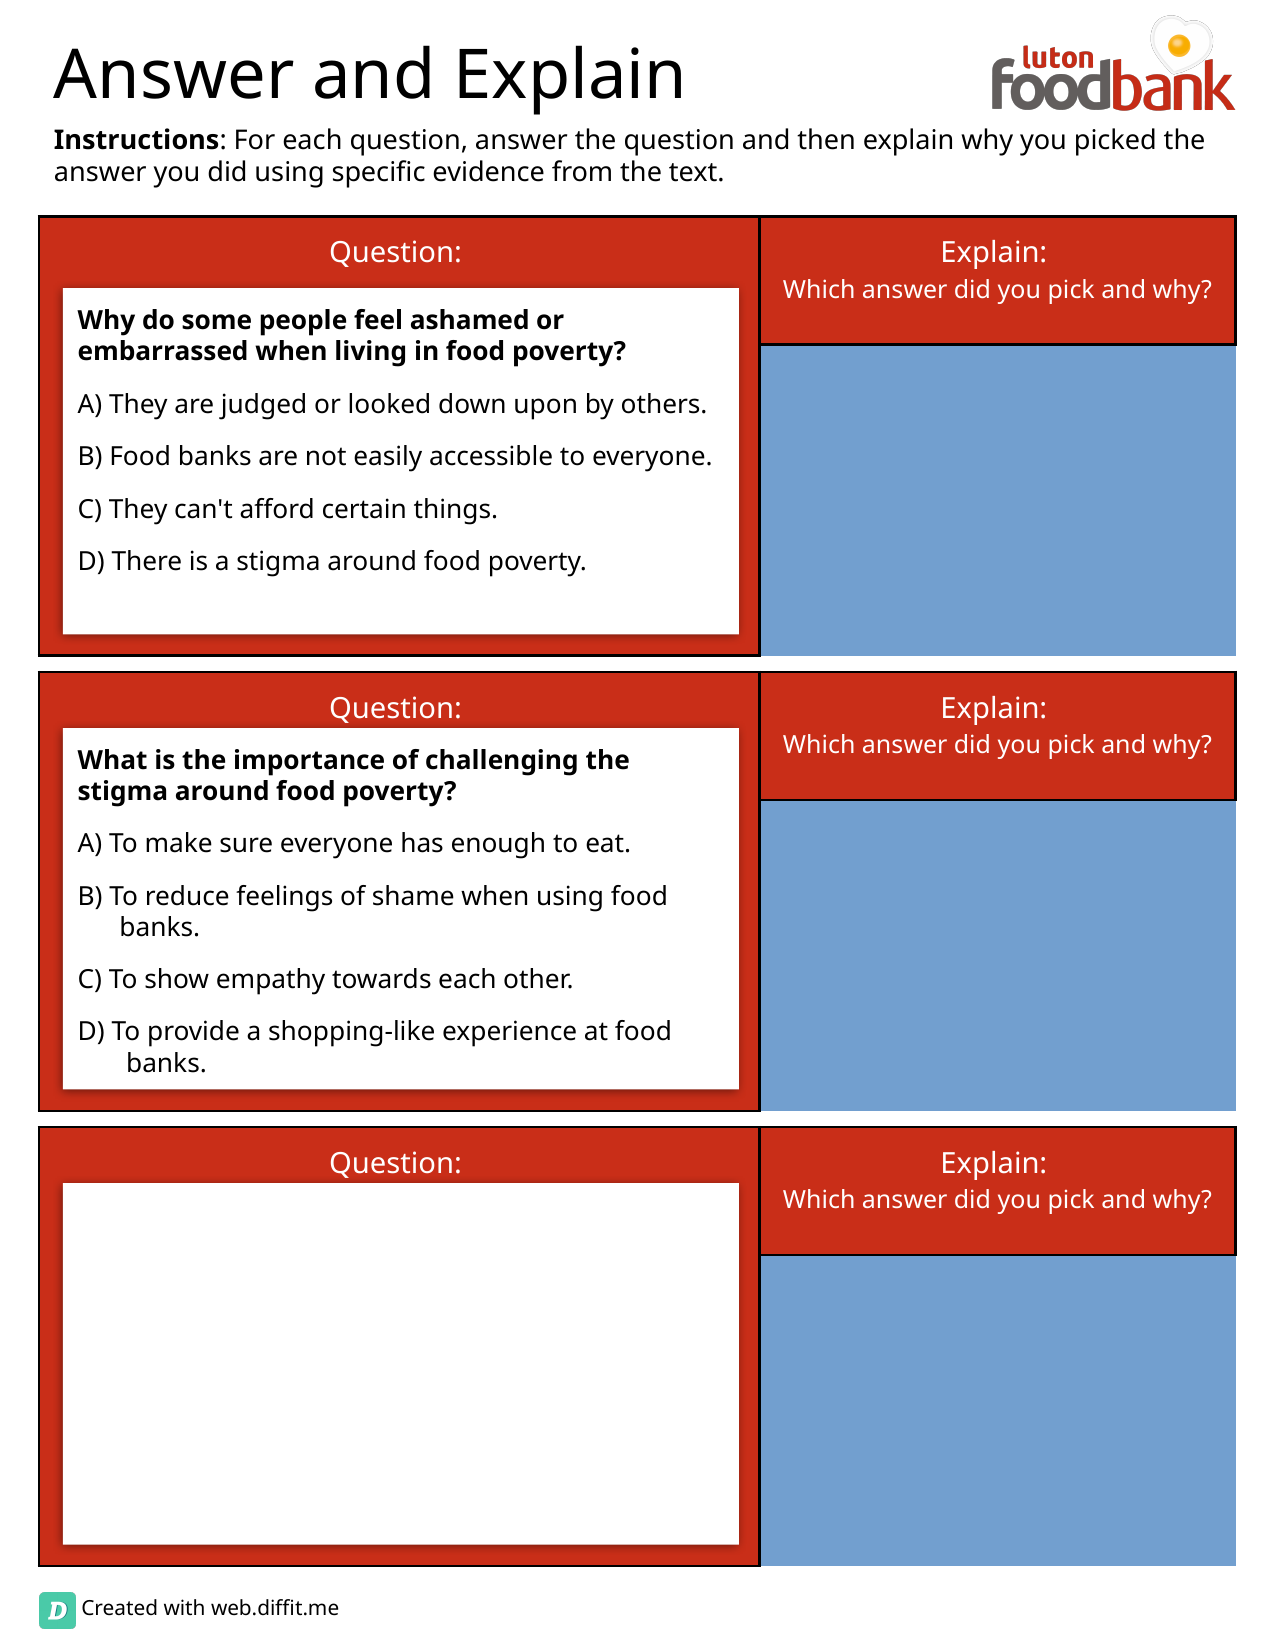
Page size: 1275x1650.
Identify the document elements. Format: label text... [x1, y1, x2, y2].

picture [970, 0, 1258, 153]
picture [39, 1592, 76, 1629]
subtitle [62, 1183, 739, 1545]
picture [1078, 136, 1086, 147]
subtitle What is the importance of challenging the stigma around food poverty? A) To make sure everyone has enough to eat. B) To reduce feelings of shame when using food ……banks. C) To show empathy towards each other. D) To provide a shopping-like experience at food …… …… banks. [62, 728, 739, 1090]
subtitle Why do some people feel ashamed or embarrassed when living in food poverty? A) They are judged or looked down upon by others. B) Food banks are not easily accessible to everyone. C) They can't afford certain things. D) There is a stigma around food poverty. [62, 288, 739, 635]
